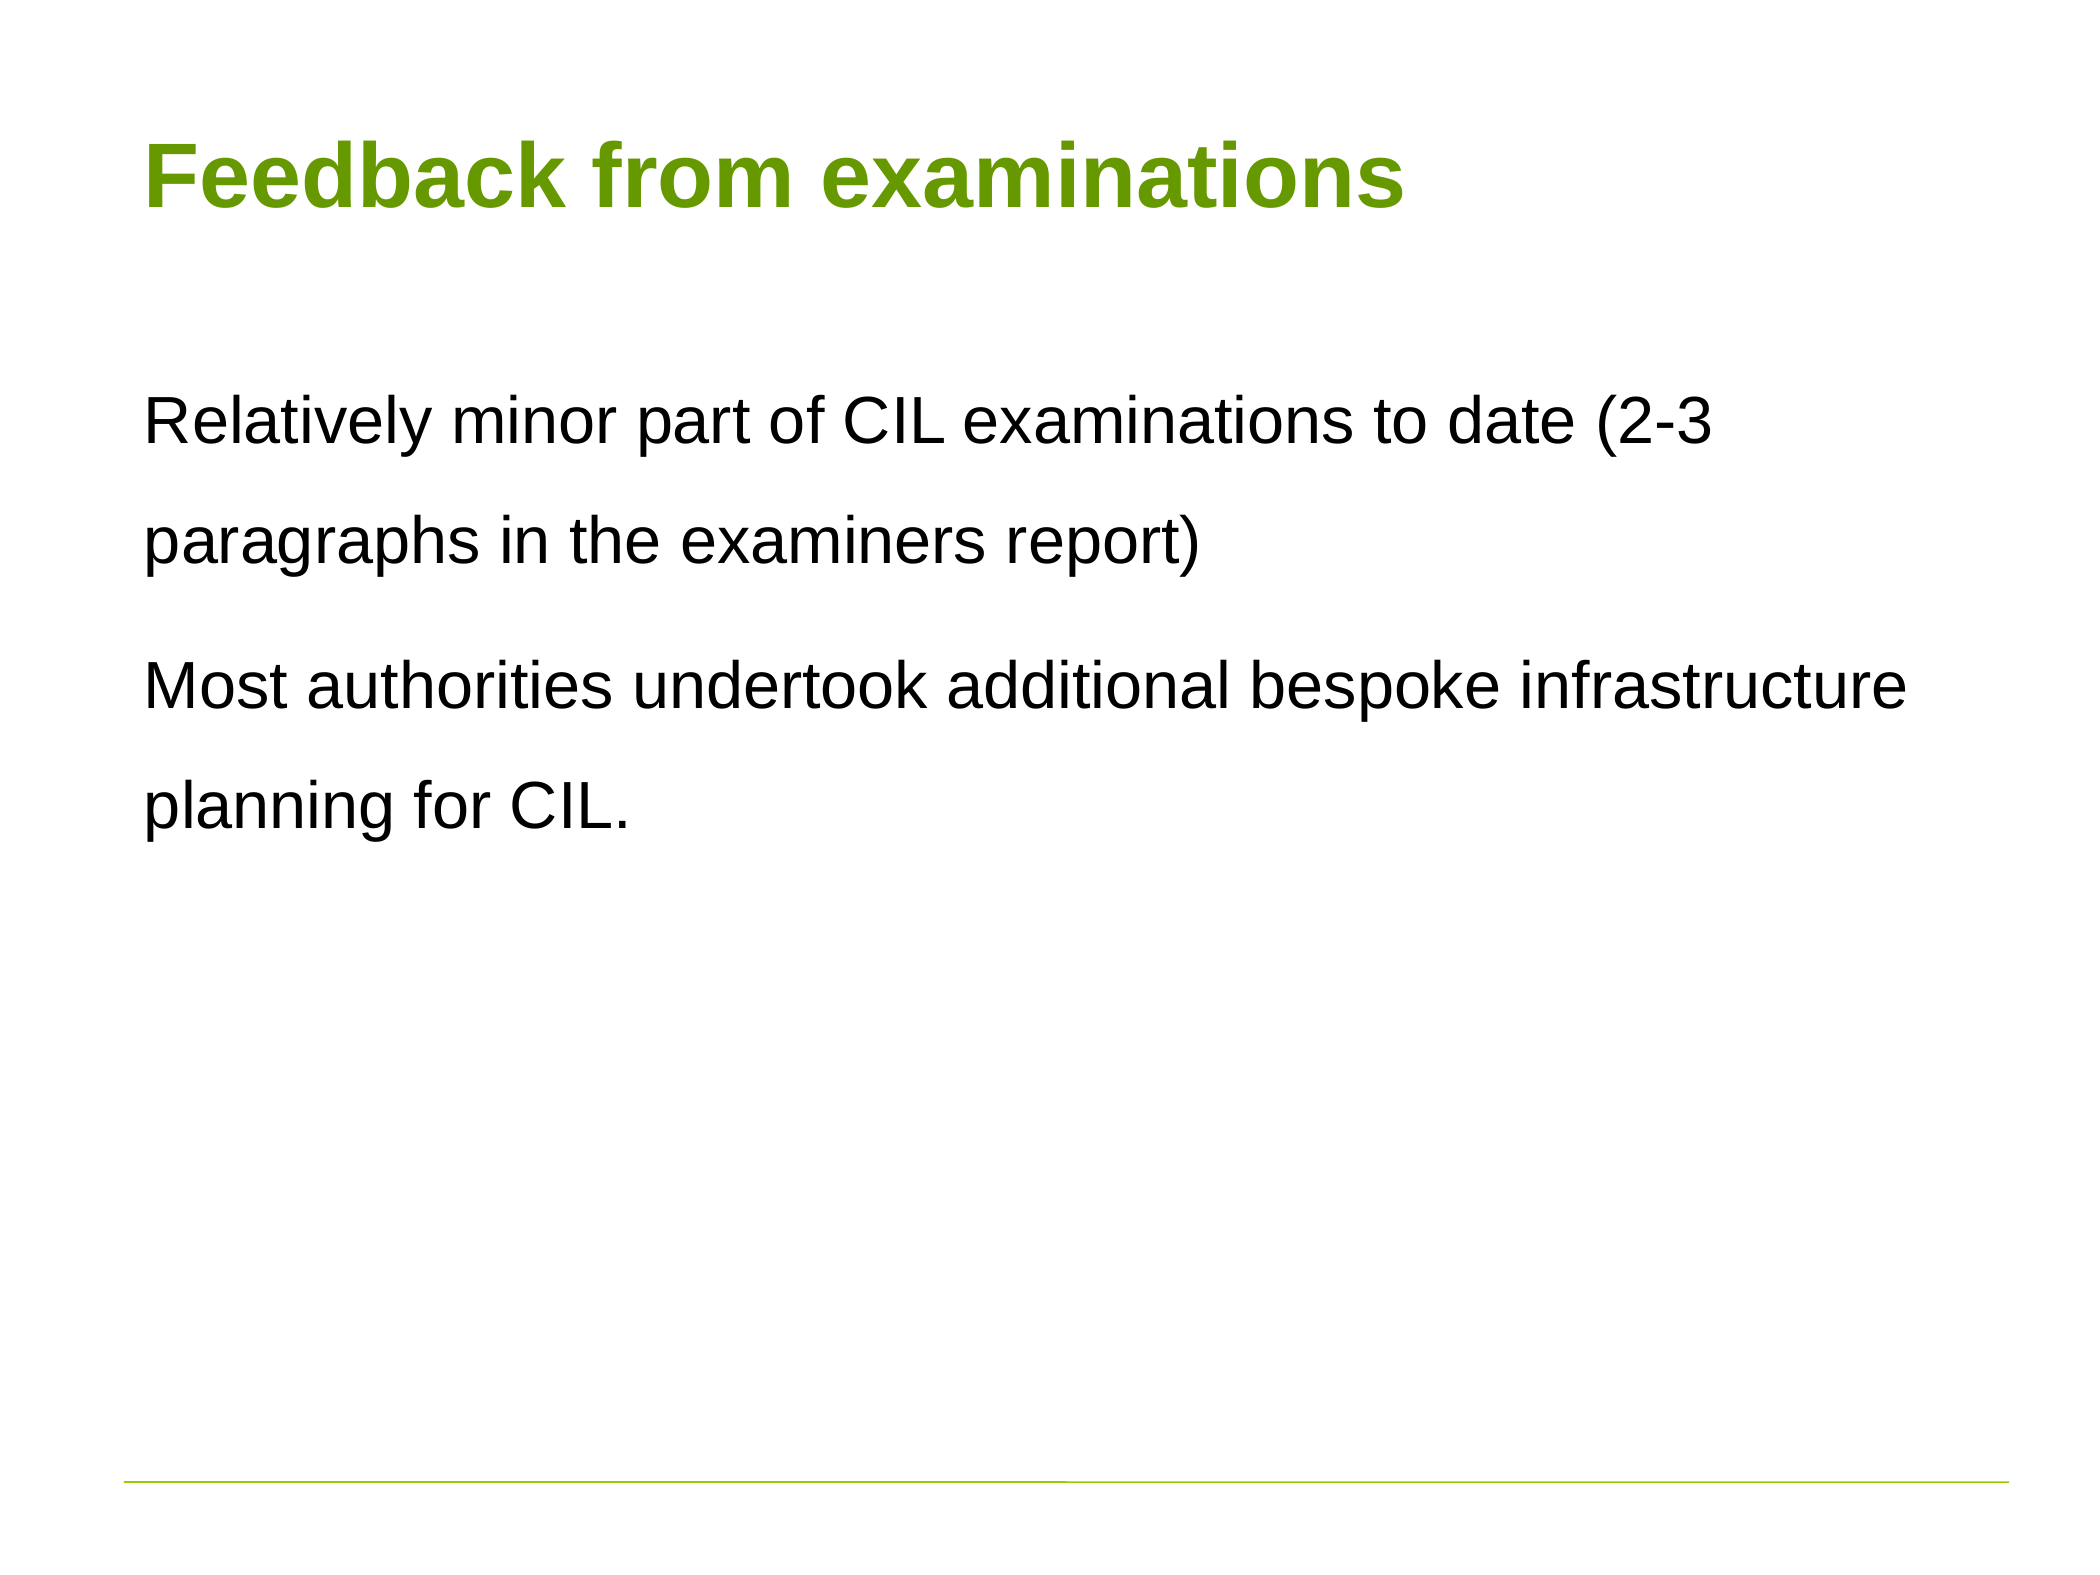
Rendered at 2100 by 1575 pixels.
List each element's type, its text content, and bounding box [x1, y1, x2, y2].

title Feedback from examinations [123, 63, 2014, 280]
list Relatively minor part of CIL examinations to date (2-3 paragraphs in the examiners report) Most authorities undertook additional bespoke infrastructure planning for CIL. [123, 326, 2014, 1407]
